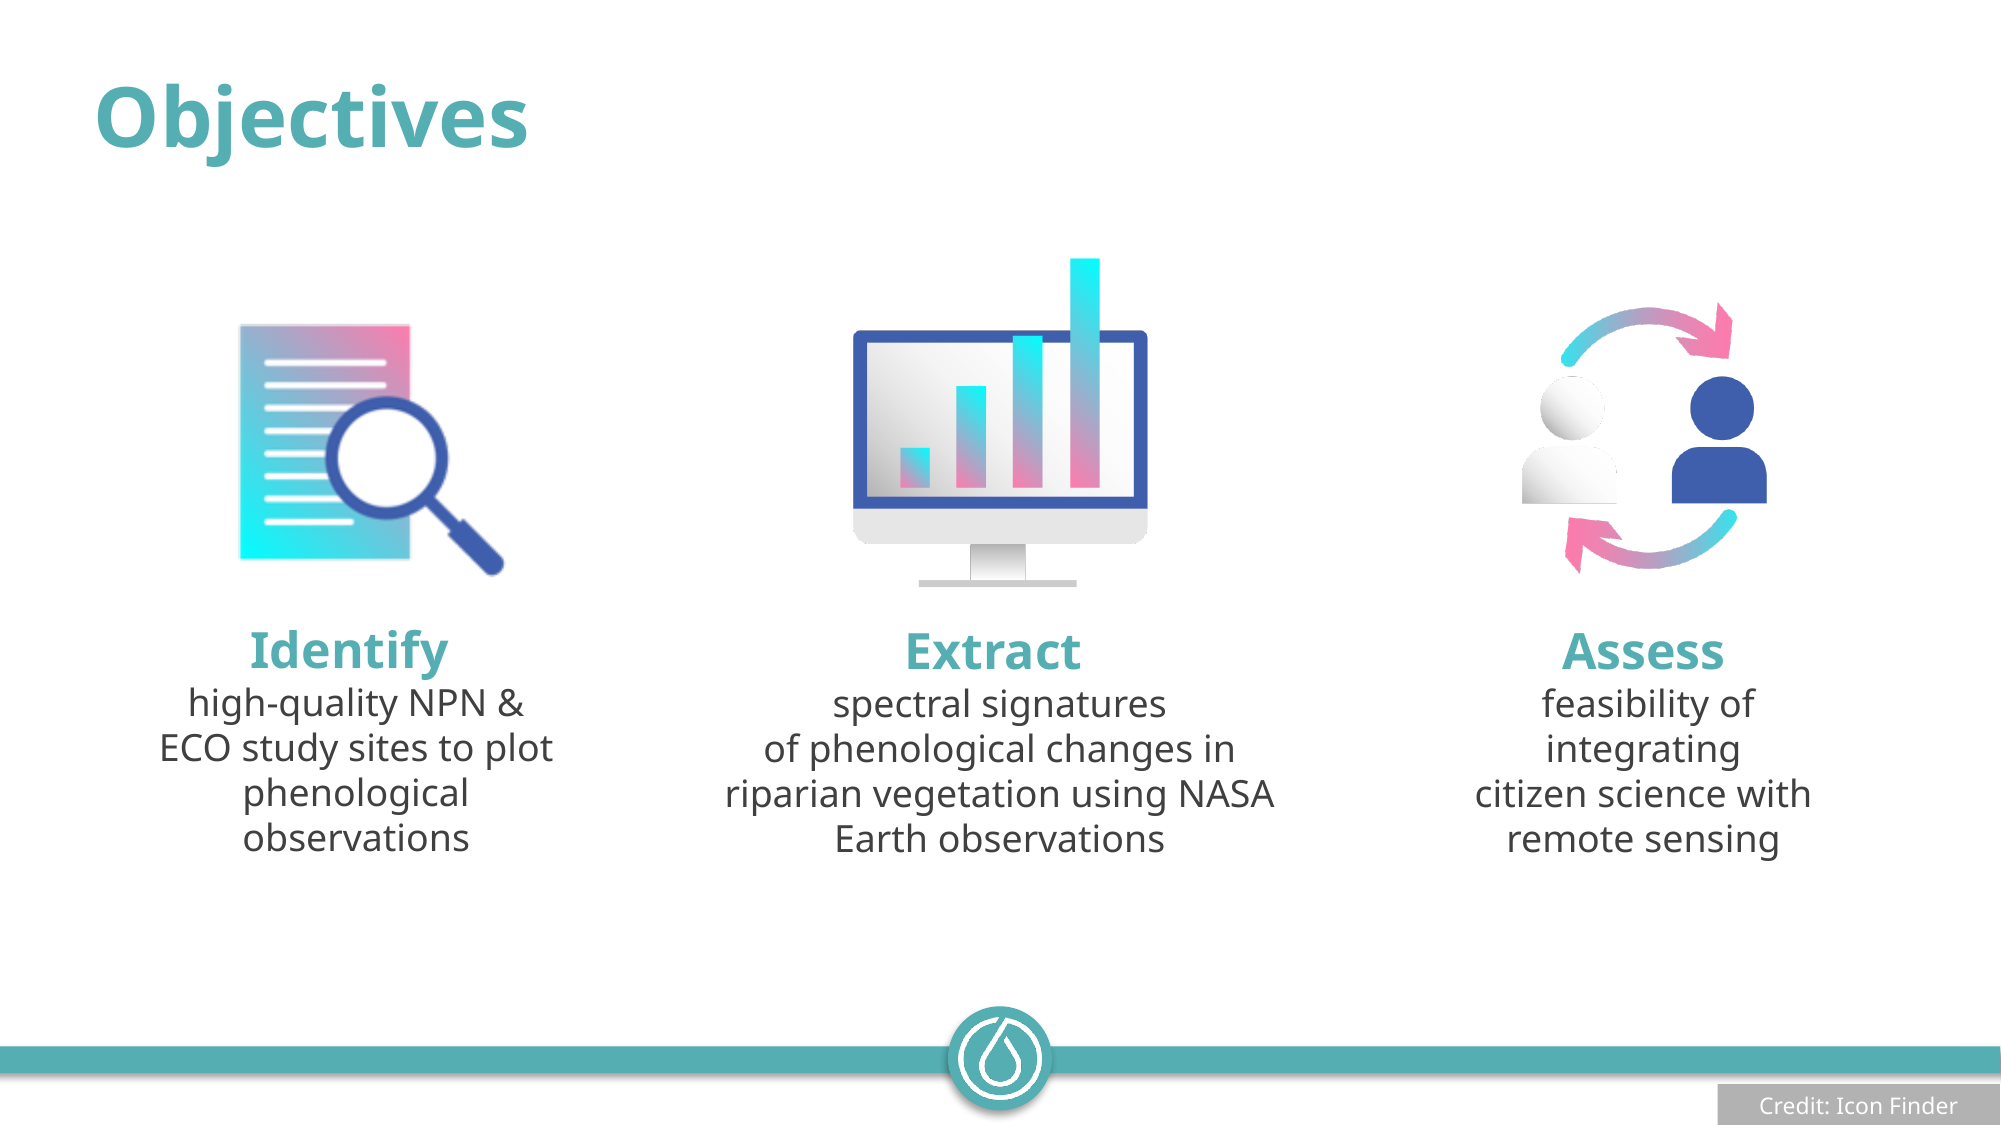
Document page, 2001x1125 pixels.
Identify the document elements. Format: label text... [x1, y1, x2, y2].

text_box Extract spectral signatures of phenological changes in riparian vegetation using NASA Earth observations [699, 612, 1301, 868]
picture [958, 1017, 1042, 1100]
text_box Credit: Icon Finder [1717, 1084, 2000, 1125]
text_box Objectives [78, 53, 927, 176]
picture [211, 289, 534, 613]
text_box Assess feasibility of integrating citizen science with remote sensing [1418, 612, 1869, 868]
picture [809, 232, 1191, 613]
text_box Identify high-quality NPN & ECO study sites to plot phenological observations [131, 611, 582, 867]
picture [1496, 290, 1792, 586]
